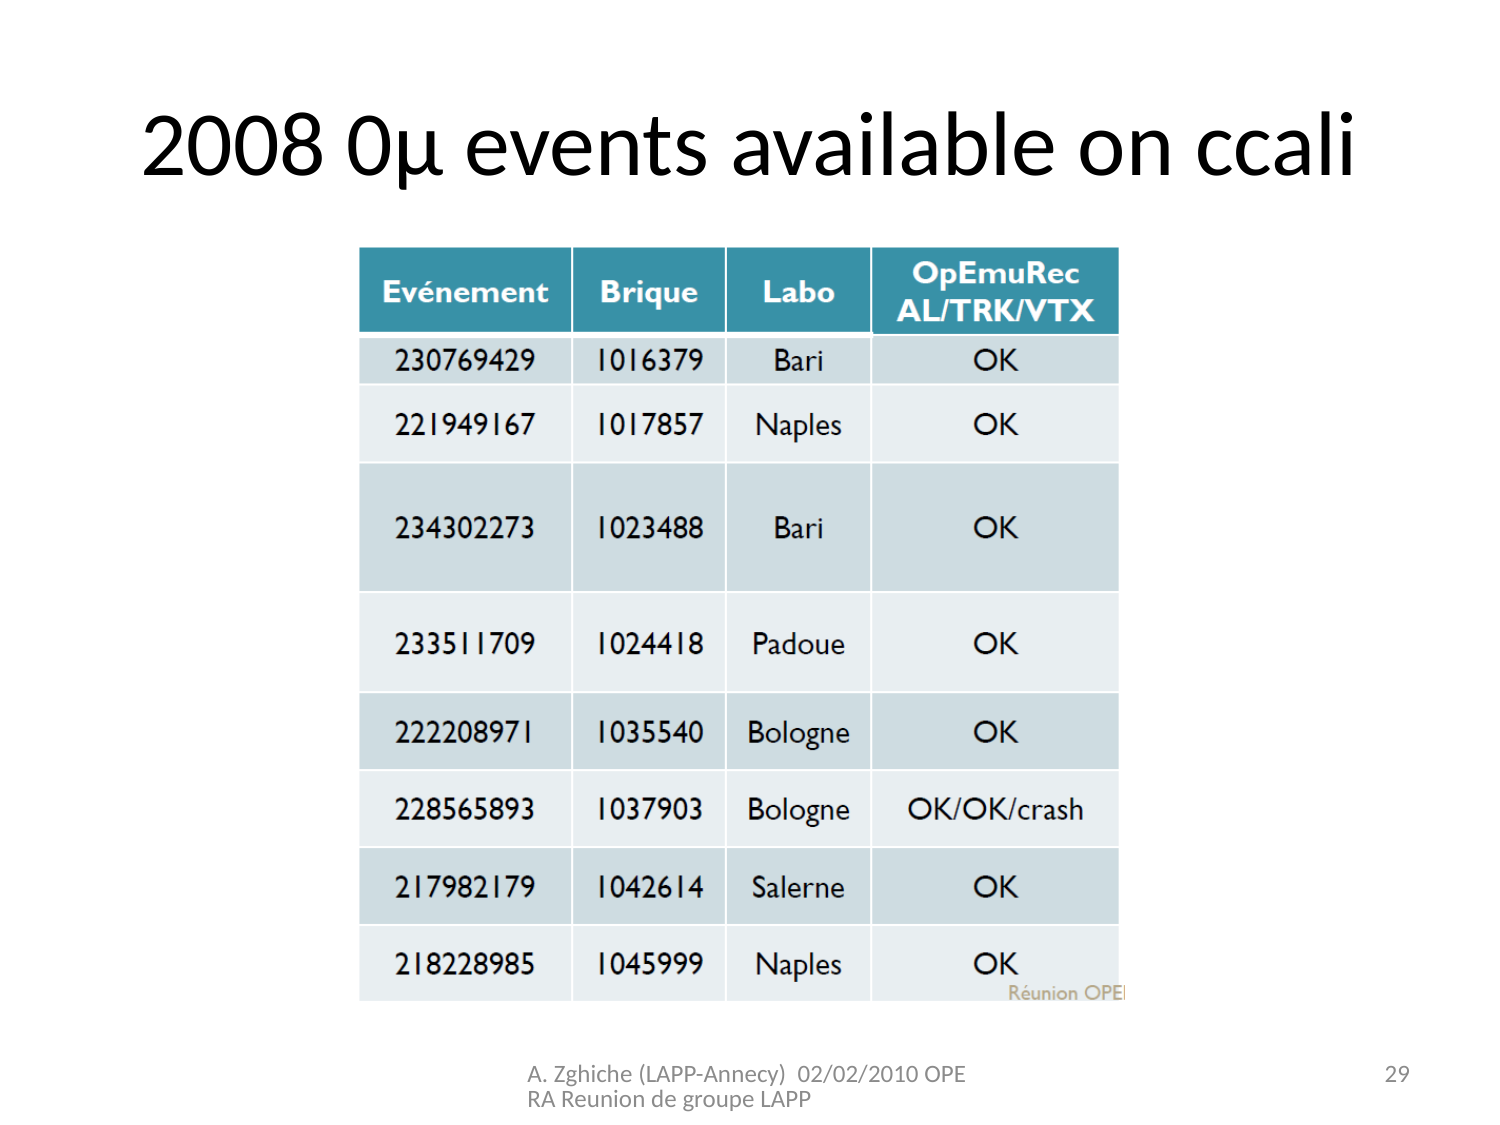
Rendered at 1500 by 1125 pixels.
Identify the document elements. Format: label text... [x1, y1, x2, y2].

picture [349, 237, 1126, 1004]
slide_number 29 [1074, 1042, 1425, 1103]
footer A. Zghiche (LAPP-Annecy) 02/02/2010 OPERA Reunion de groupe LAPP [512, 1042, 988, 1103]
title 2008 0µ events available on ccali [75, 45, 1425, 233]
